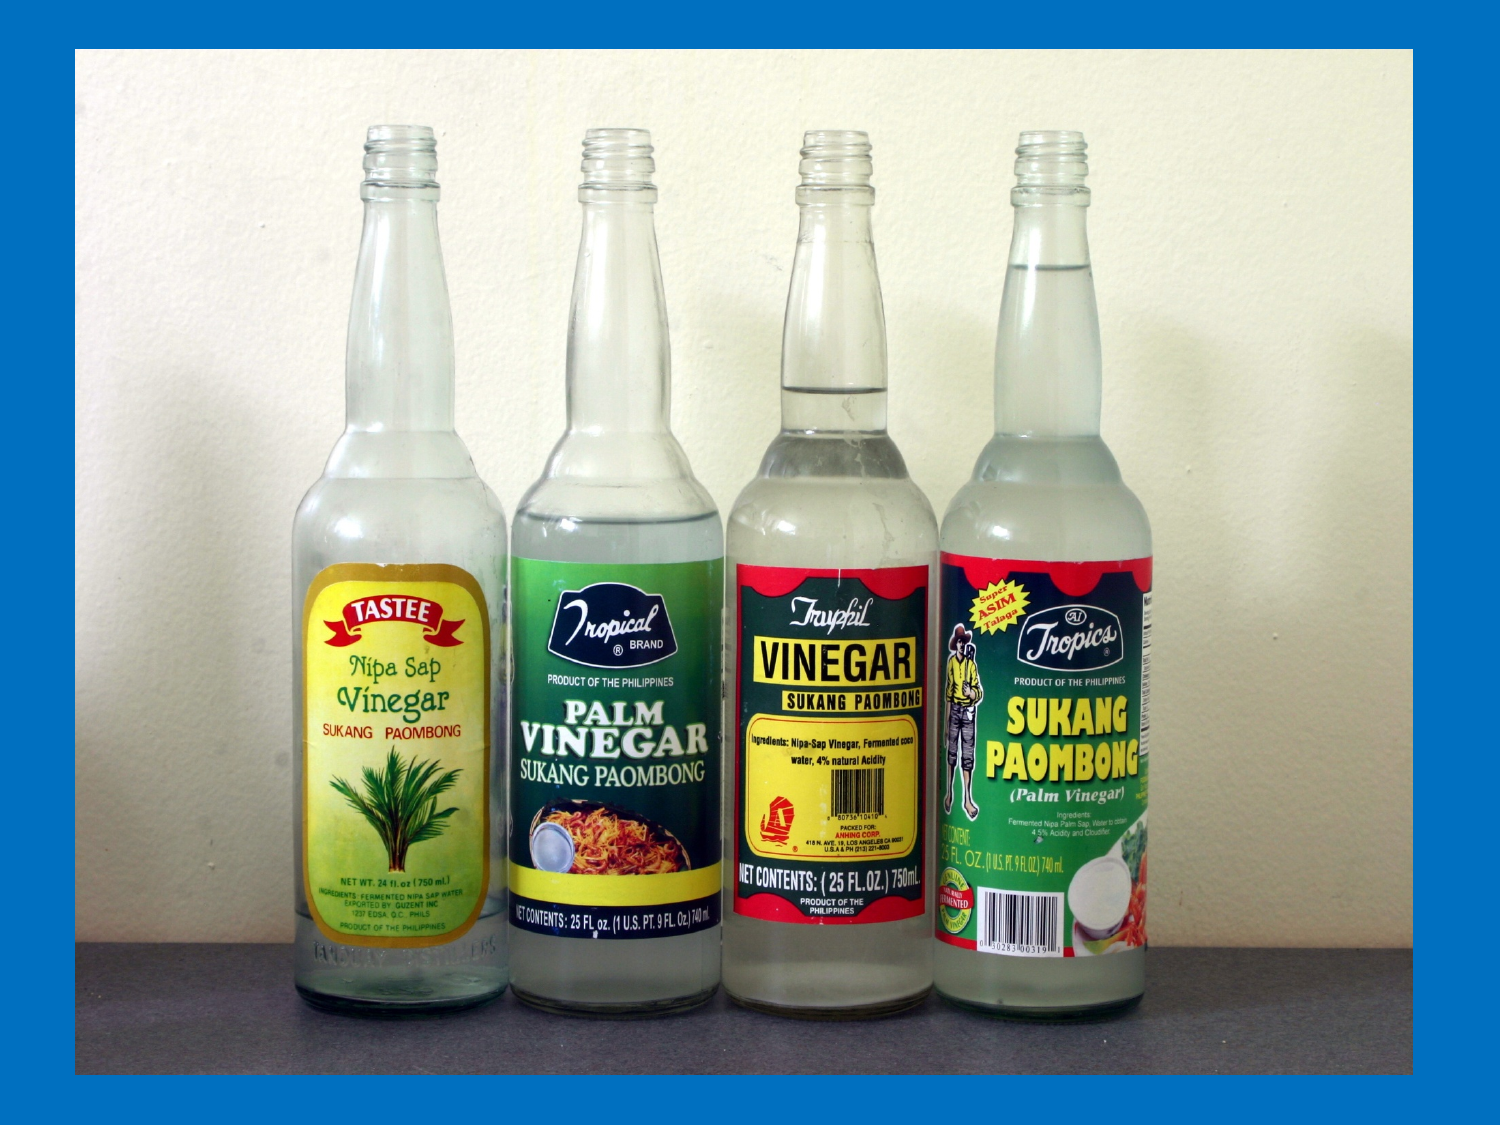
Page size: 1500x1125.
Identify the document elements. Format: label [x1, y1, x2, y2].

list [74, 49, 1413, 1076]
